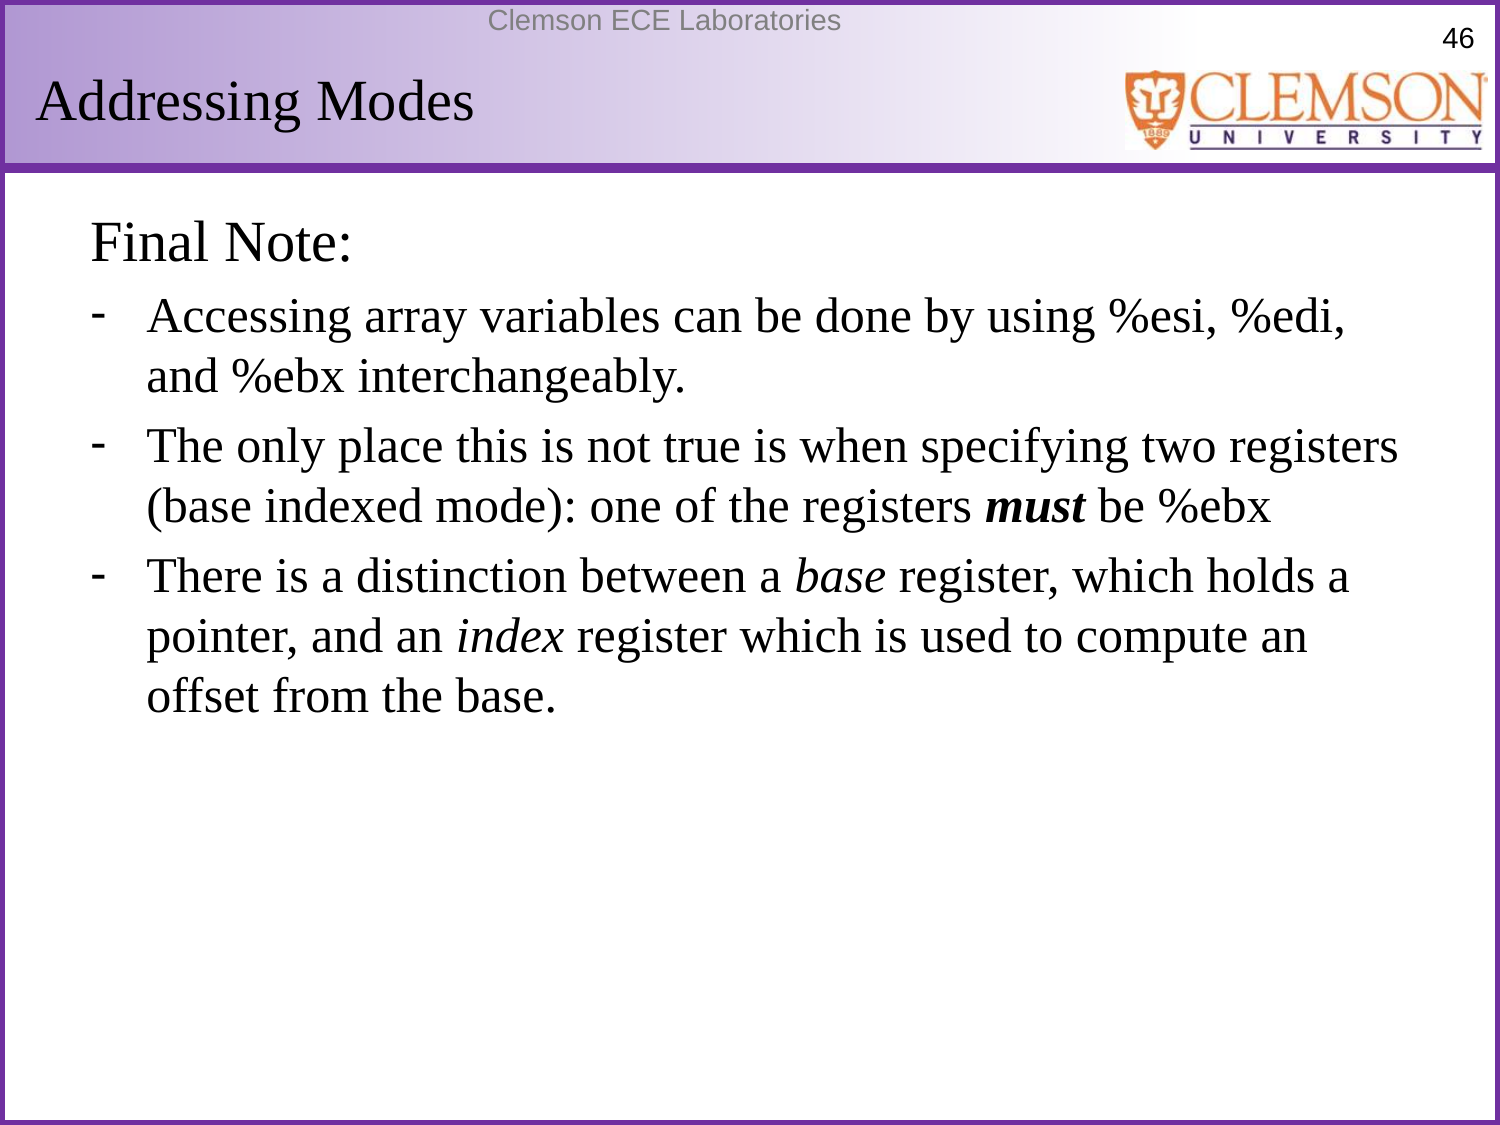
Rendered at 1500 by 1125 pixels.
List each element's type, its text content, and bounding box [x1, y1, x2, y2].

picture [1125, 70, 1488, 150]
title Addressing Modes [20, 34, 1113, 160]
list Final Note: Accessing array variables can be done by using %esi, %edi, and %ebx interchangeably. The only place this is not true is when specifying two registers (base indexed mode): one of the registers must be %ebx There is a distinction between a base register, which holds a pointer, and an index register which is used to compute an offset from the base. [74, 195, 1426, 1100]
